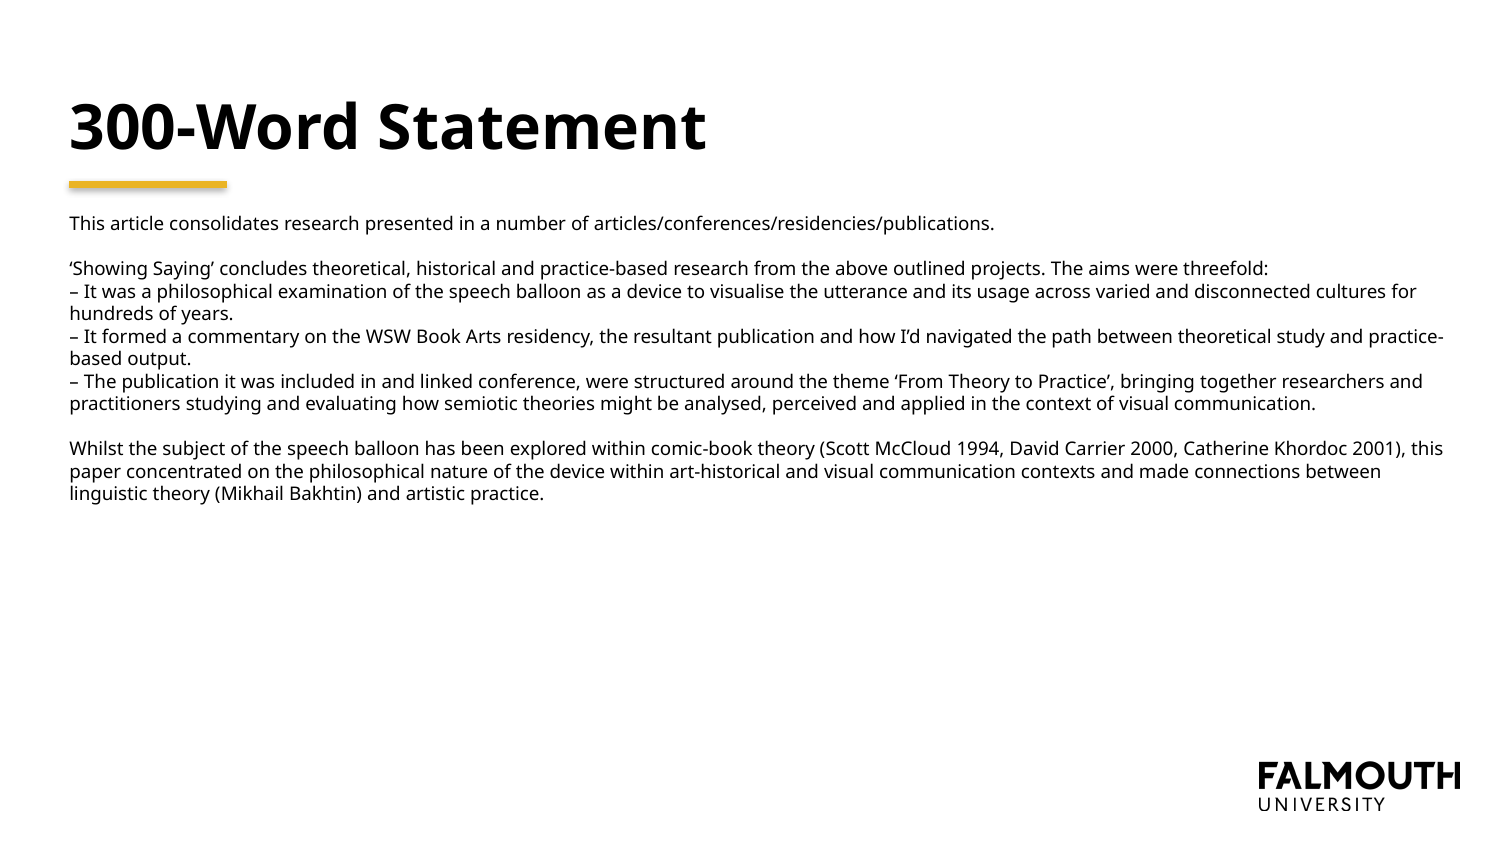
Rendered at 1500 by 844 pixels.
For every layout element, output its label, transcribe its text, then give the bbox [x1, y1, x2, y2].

text_box This article consolidates research presented in a number of articles/conferences/residencies/publications. ‘Showing Saying’ concludes theoretical, historical and practice-based research from the above outlined projects. The aims were threefold: – It was a philosophical examination of the speech balloon as a device to visualise the utterance and its usage across varied and disconnected cultures for hundreds of years. – It formed a commentary on the WSW Book Arts residency, the resultant publication and how I’d navigated the path between theoretical study and practice-based output. – The publication it was included in and linked conference, were structured around the theme ‘From Theory to Practice’, bringing together researchers and practitioners studying and evaluating how semiotic theories might be analysed, perceived and applied in the context of visual communication. Whilst the subject of the speech balloon has been explored within comic-book theory (Scott McCloud 1994, David Carrier 2000, Catherine Khordoc 2001), this paper concentrated on the philosophical nature of the device within art-historical and visual communication contexts and made connections between linguistic theory (Mikhail Bakhtin) and artistic practice. [54, 204, 1461, 512]
text_box 300-Word Statement [54, 60, 1404, 201]
